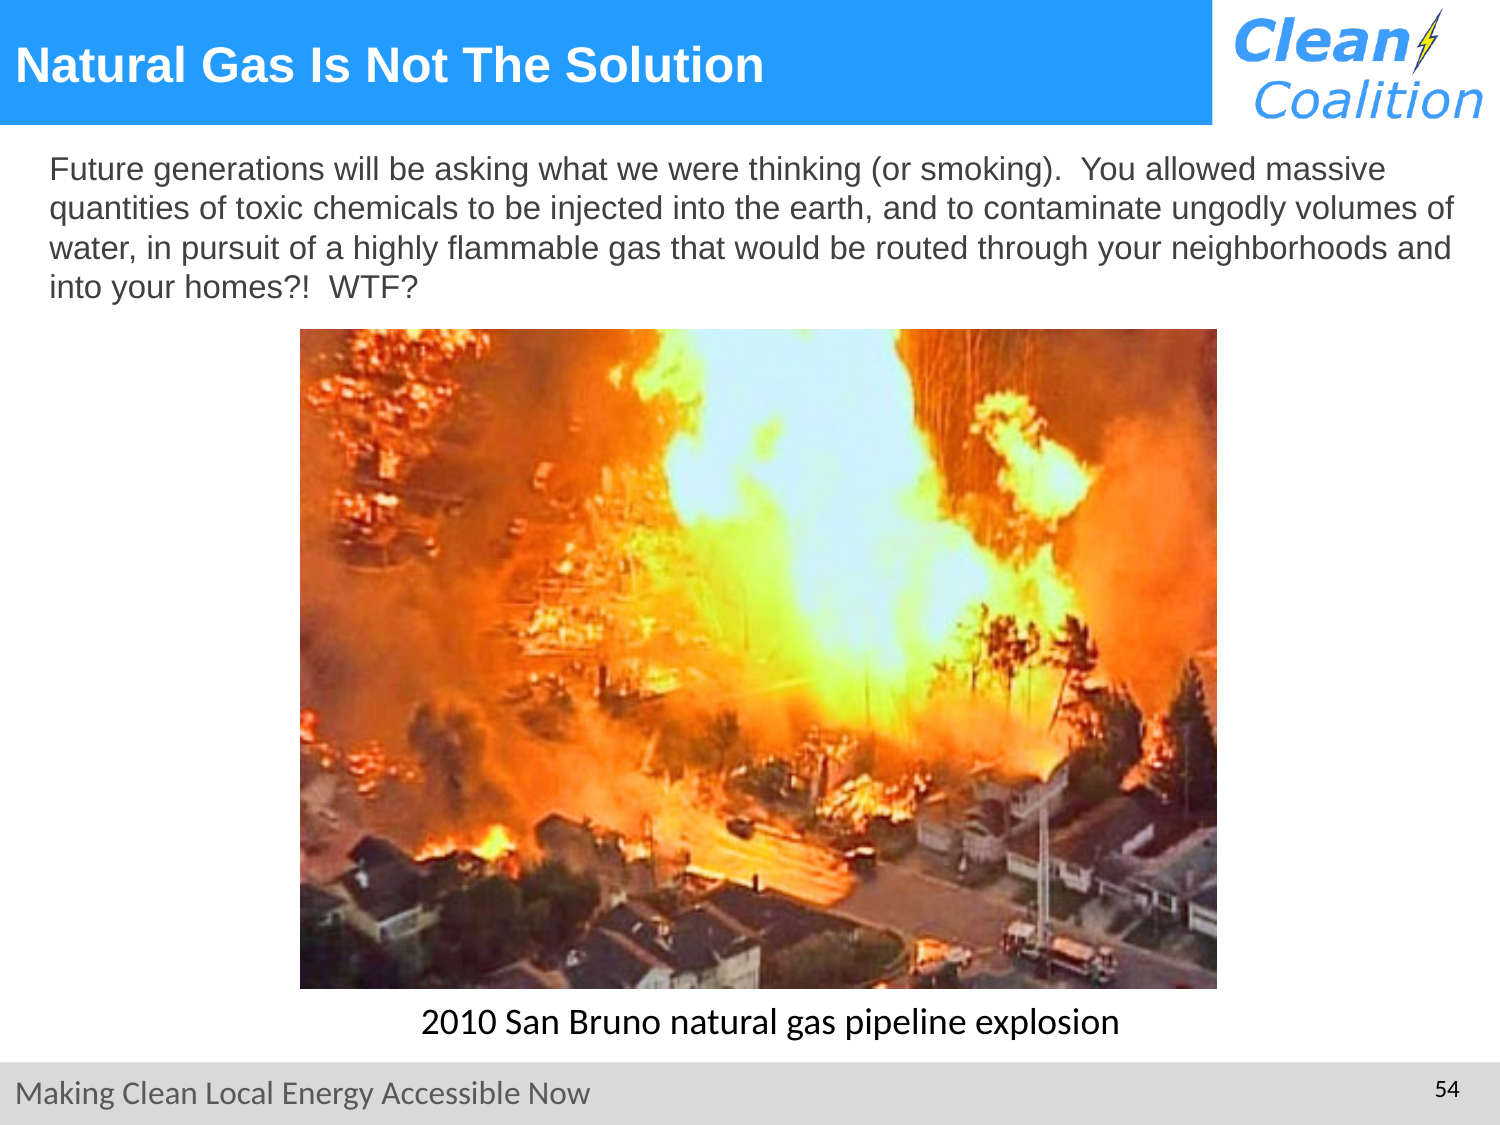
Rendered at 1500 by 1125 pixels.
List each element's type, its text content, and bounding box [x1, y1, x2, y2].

list Future generations will be asking what we were thinking (or smoking). You allowed massive quantities of toxic chemicals to be injected into the earth, and to contaminate ungodly volumes of water, in pursuit of a highly flammable gas that would be routed through your neighborhoods and into your homes?! WTF? [34, 140, 1482, 314]
picture [299, 329, 1217, 990]
text_box 2010 San Bruno natural gas pipeline explosion [362, 998, 1180, 1050]
title Natural Gas Is Not The Solution [0, 0, 1200, 125]
